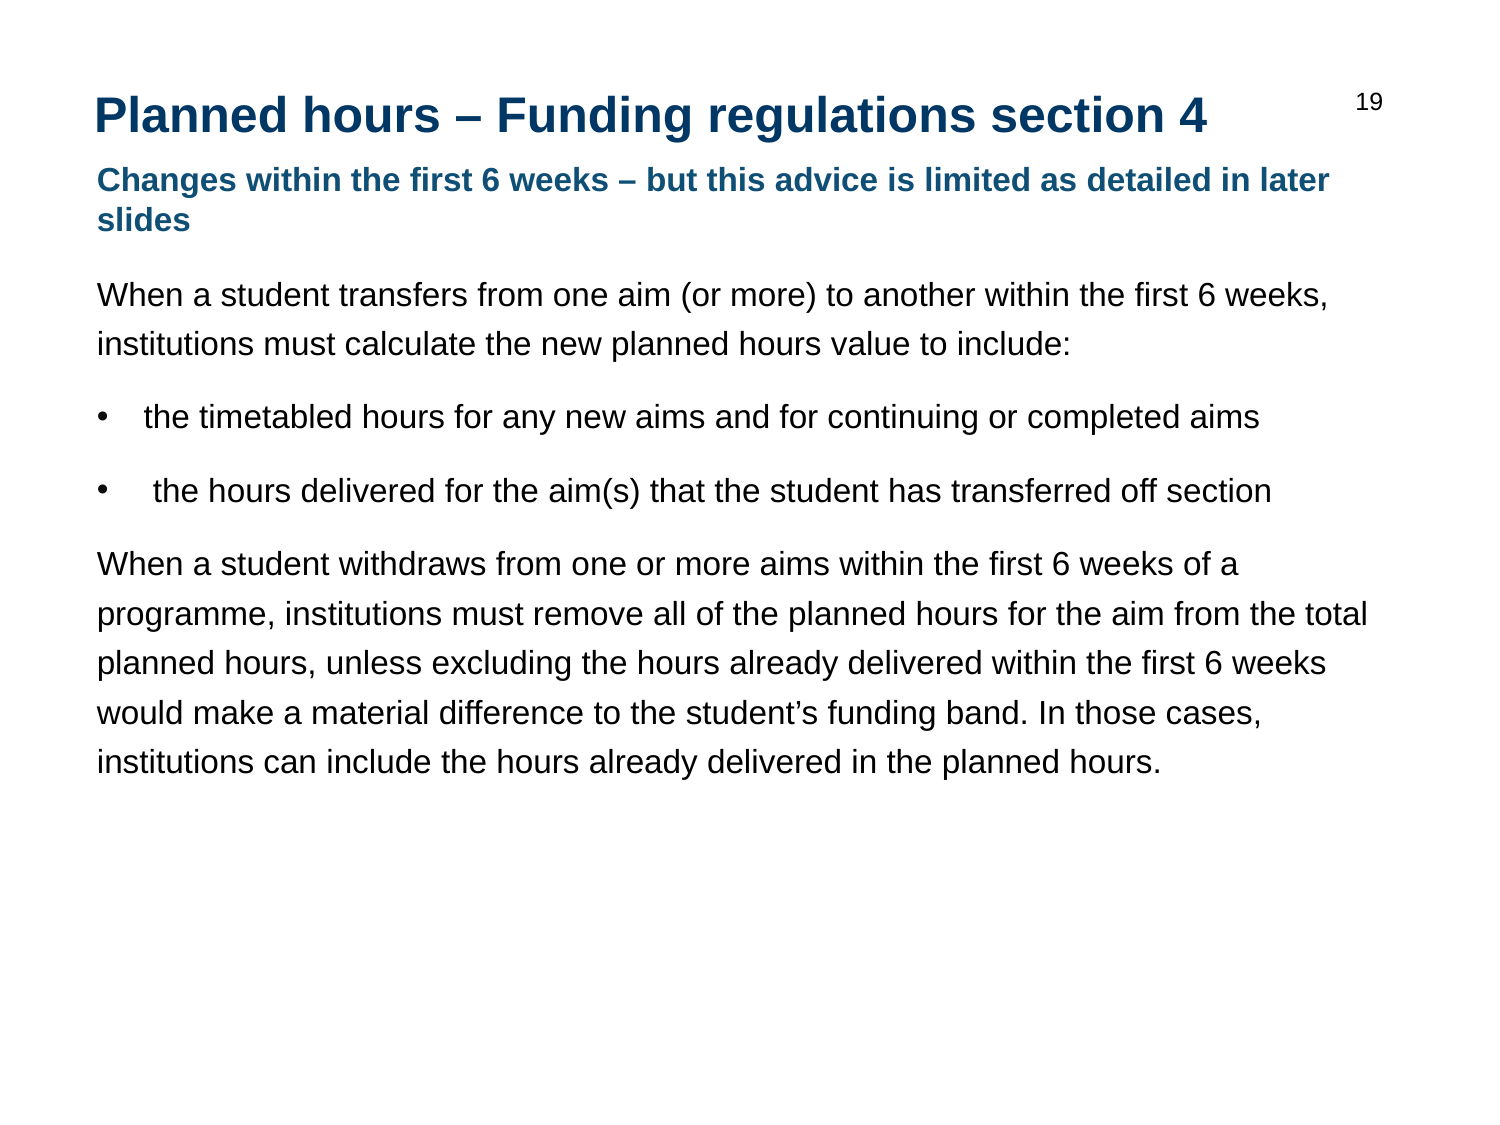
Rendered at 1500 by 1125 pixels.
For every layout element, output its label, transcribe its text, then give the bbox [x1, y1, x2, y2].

list Changes within the first 6 weeks – but this advice is limited as detailed in later slides When a student transfers from one aim (or more) to another within the first 6 weeks, institutions must calculate the new planned hours value to include: the timetabled hours for any new aims and for continuing or completed aims the hours delivered for the aim(s) that the student has transferred off section When a student withdraws from one or more aims within the first 6 weeks of a programme, institutions must remove all of the planned hours for the aim from the total planned hours, unless excluding the hours already delivered within the first 6 weeks would make a material difference to the student’s funding band. In those cases, institutions can include the hours already delivered in the planned hours. [96, 158, 1407, 1037]
text_box 19 [1340, 78, 1400, 123]
title Planned hours – Funding regulations section 4 [94, 88, 1407, 199]
